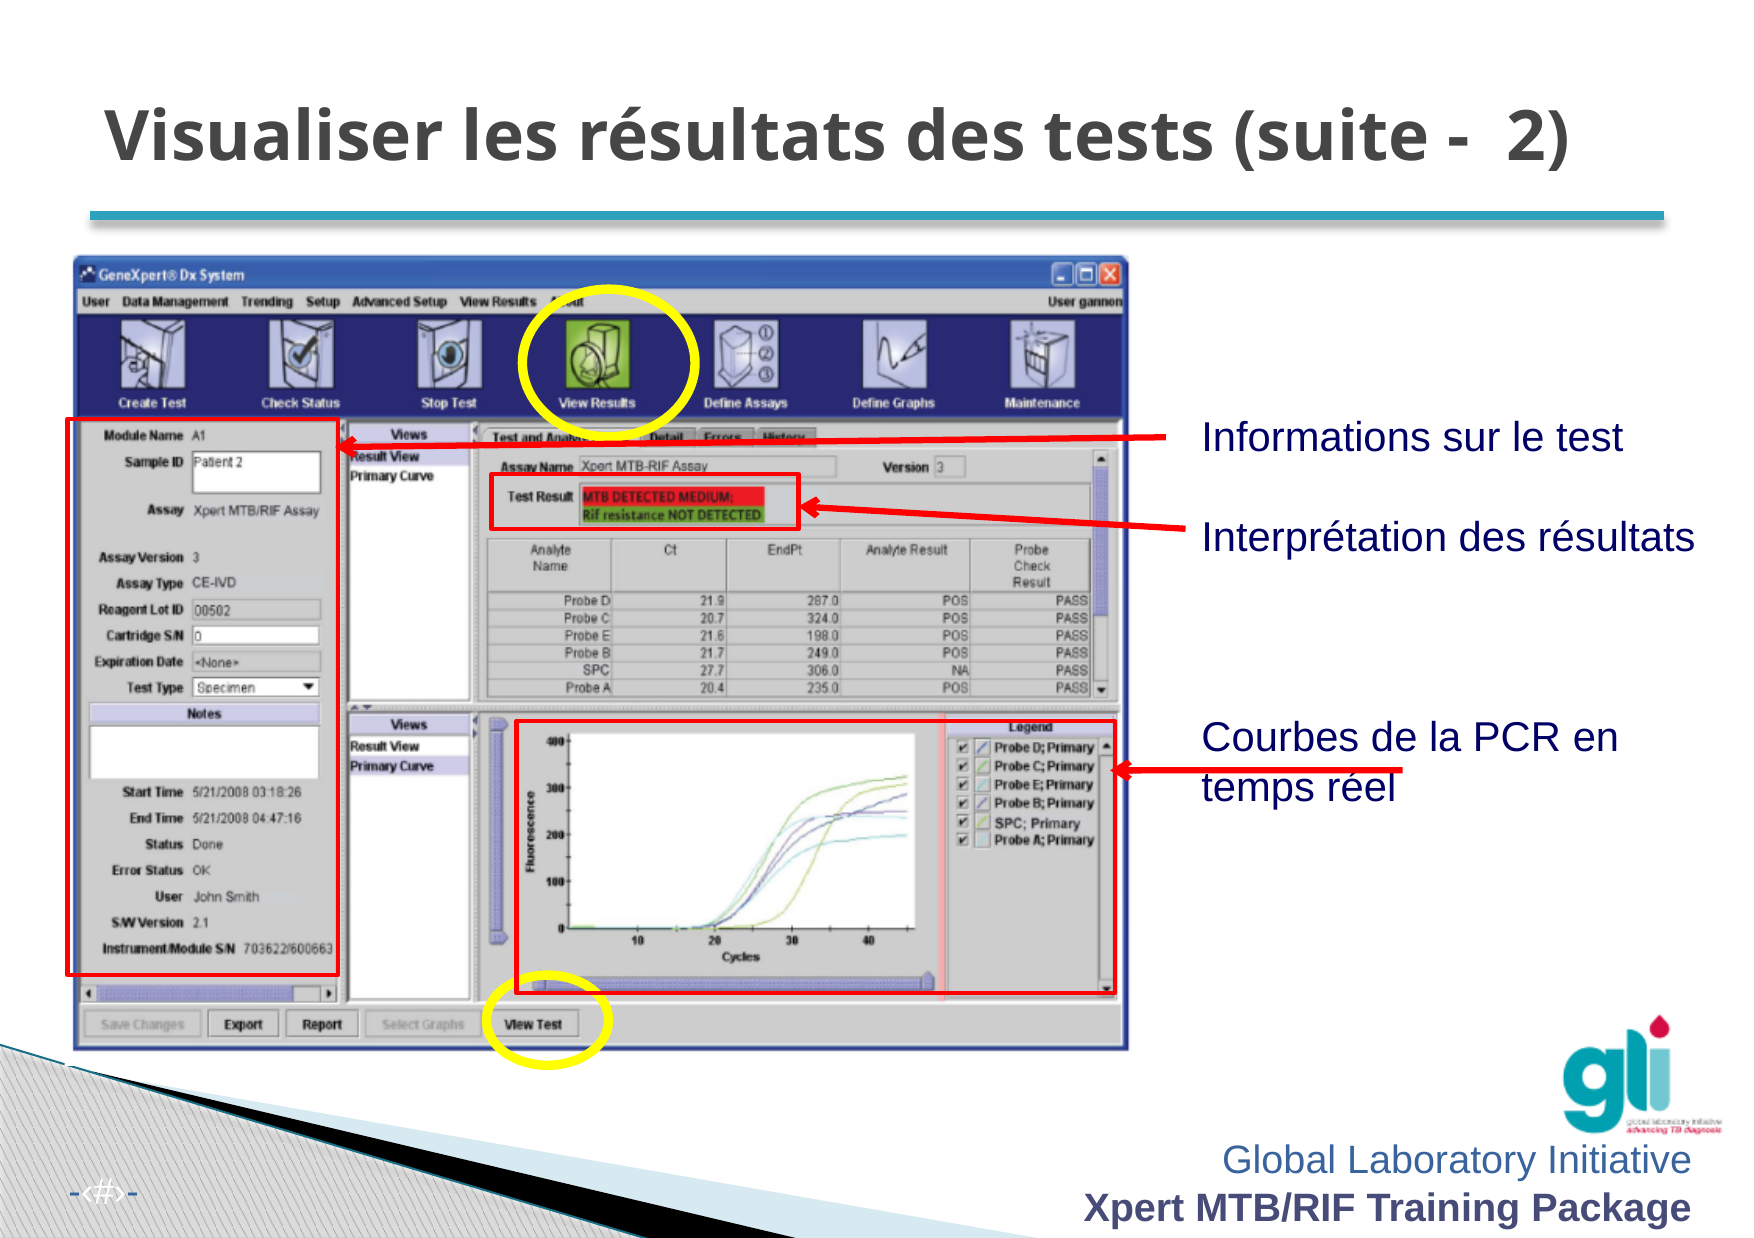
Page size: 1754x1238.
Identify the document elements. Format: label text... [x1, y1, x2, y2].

picture [1553, 1011, 1727, 1139]
picture [64, 242, 1327, 1066]
text_box Informations sur le test Interprétation des résultats Courbes de la PCR en temps réel [1332, 402, 1753, 767]
title Visualiser les résultats des tests (suite - 2) [87, 49, 1666, 216]
